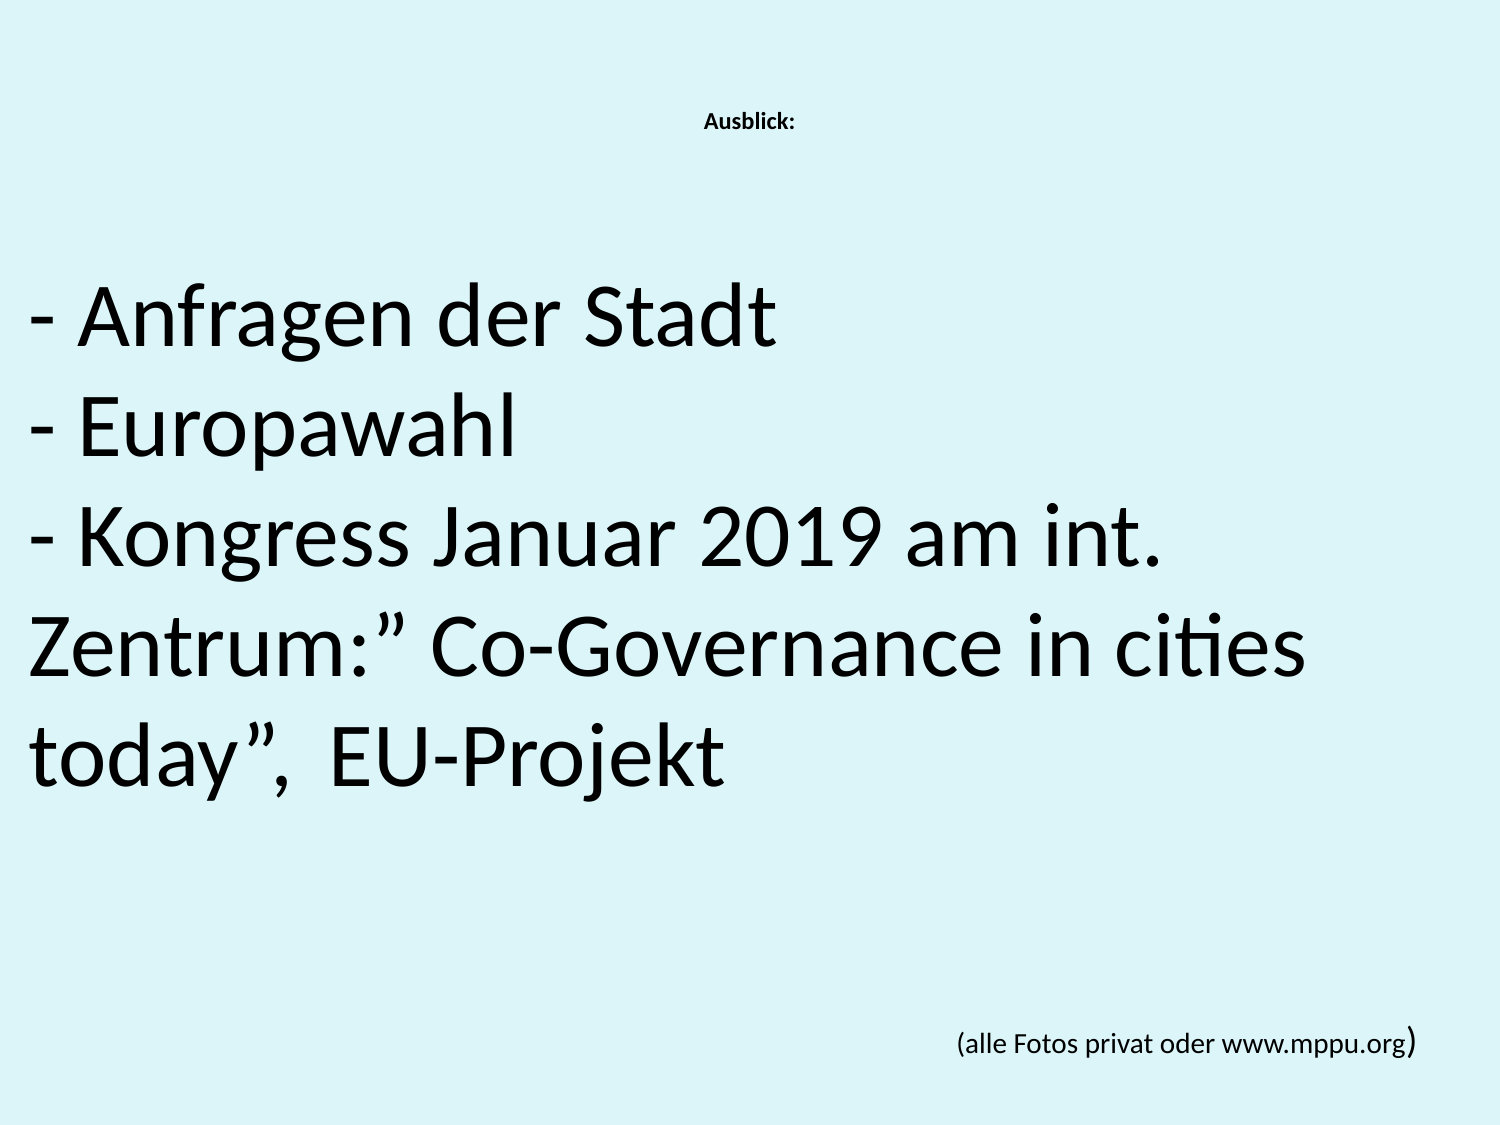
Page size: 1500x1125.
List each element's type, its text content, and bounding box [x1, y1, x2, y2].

text_box (alle Fotos privat oder www.mppu.org) [941, 1008, 1433, 1069]
subtitle - Anfragen der Stadt - Europawahl - Kongress Januar 2019 am int. Zentrum:” Co-Governance in cities today”, EU-Projekt [13, 149, 1497, 1071]
title Ausblick: [112, 42, 1388, 149]
